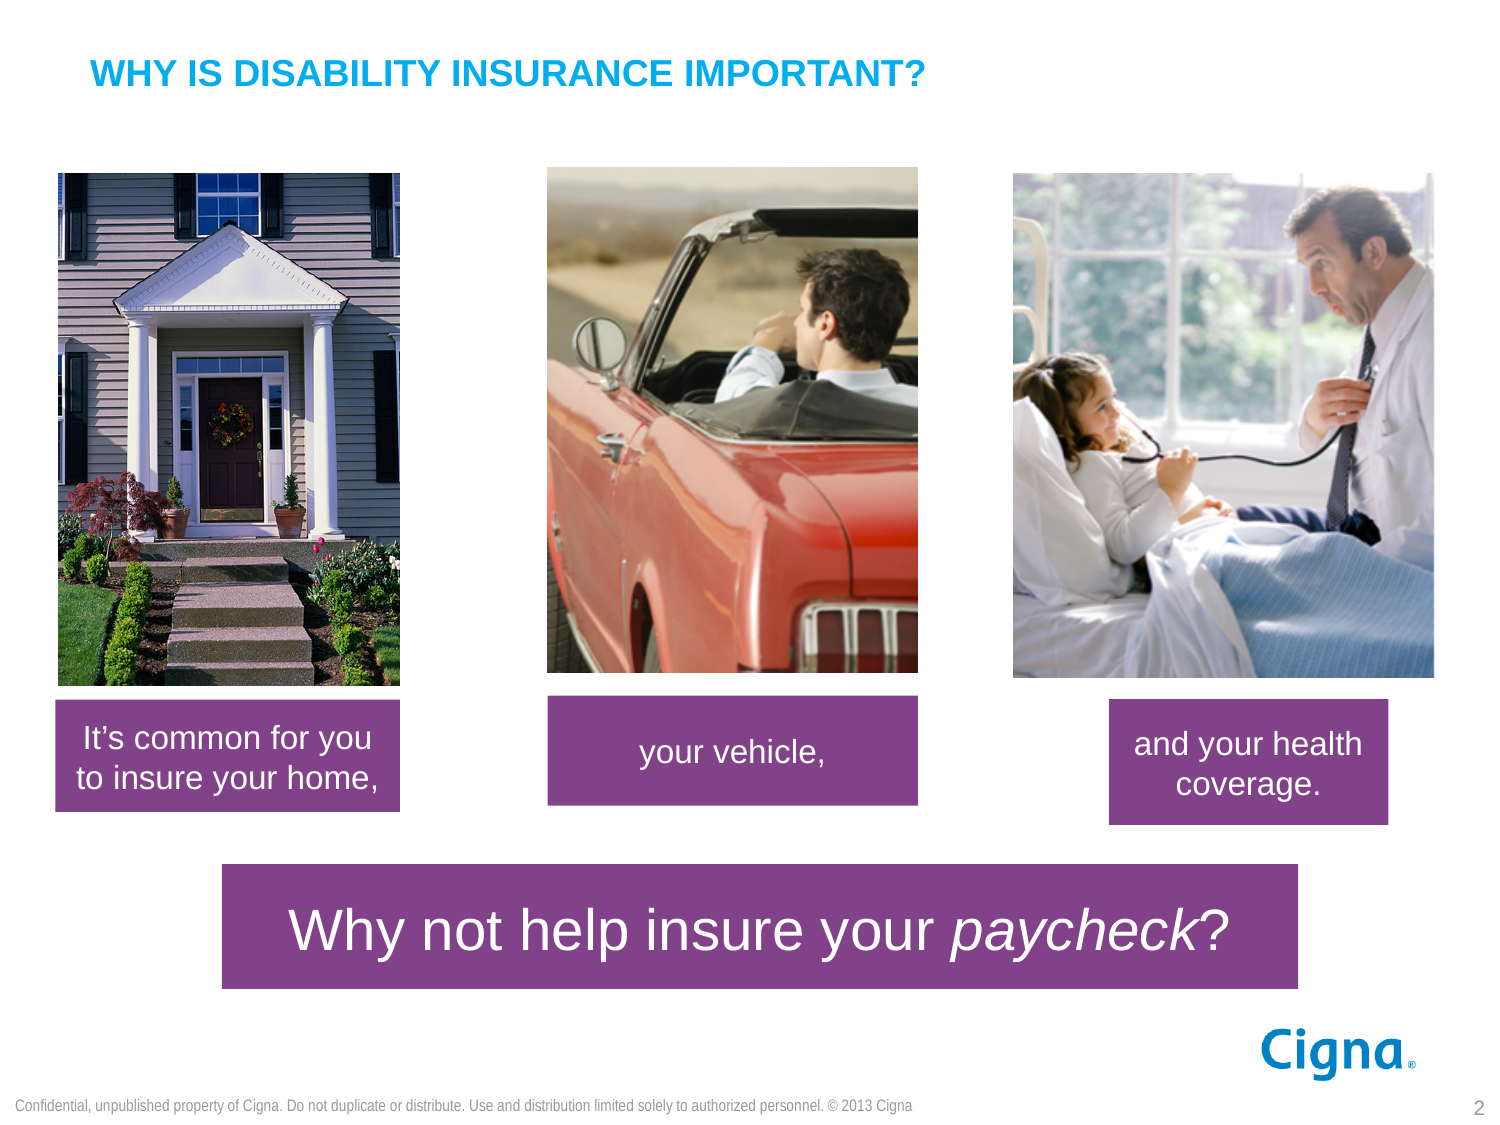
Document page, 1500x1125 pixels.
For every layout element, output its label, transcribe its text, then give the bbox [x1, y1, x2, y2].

title WHY IS DISABILITY INSURANCE IMPORTANT? [75, 45, 1426, 233]
footer Confidential, unpublished property of Cigna. Do not duplicate or distribute. Use and distribution limited solely to authorized personnel. © 2013 Cigna [0, 1086, 1151, 1125]
text_box and your health coverage. [1109, 699, 1389, 825]
text_box It’s common for you to insure your home, [55, 699, 400, 812]
text_box your vehicle, [547, 695, 918, 806]
slide_number 2 [1151, 1087, 1500, 1123]
text_box Why not help insure your paycheck? [221, 864, 1299, 989]
picture [1013, 172, 1436, 678]
picture [58, 173, 401, 686]
picture [1258, 997, 1425, 1087]
picture [547, 167, 919, 673]
